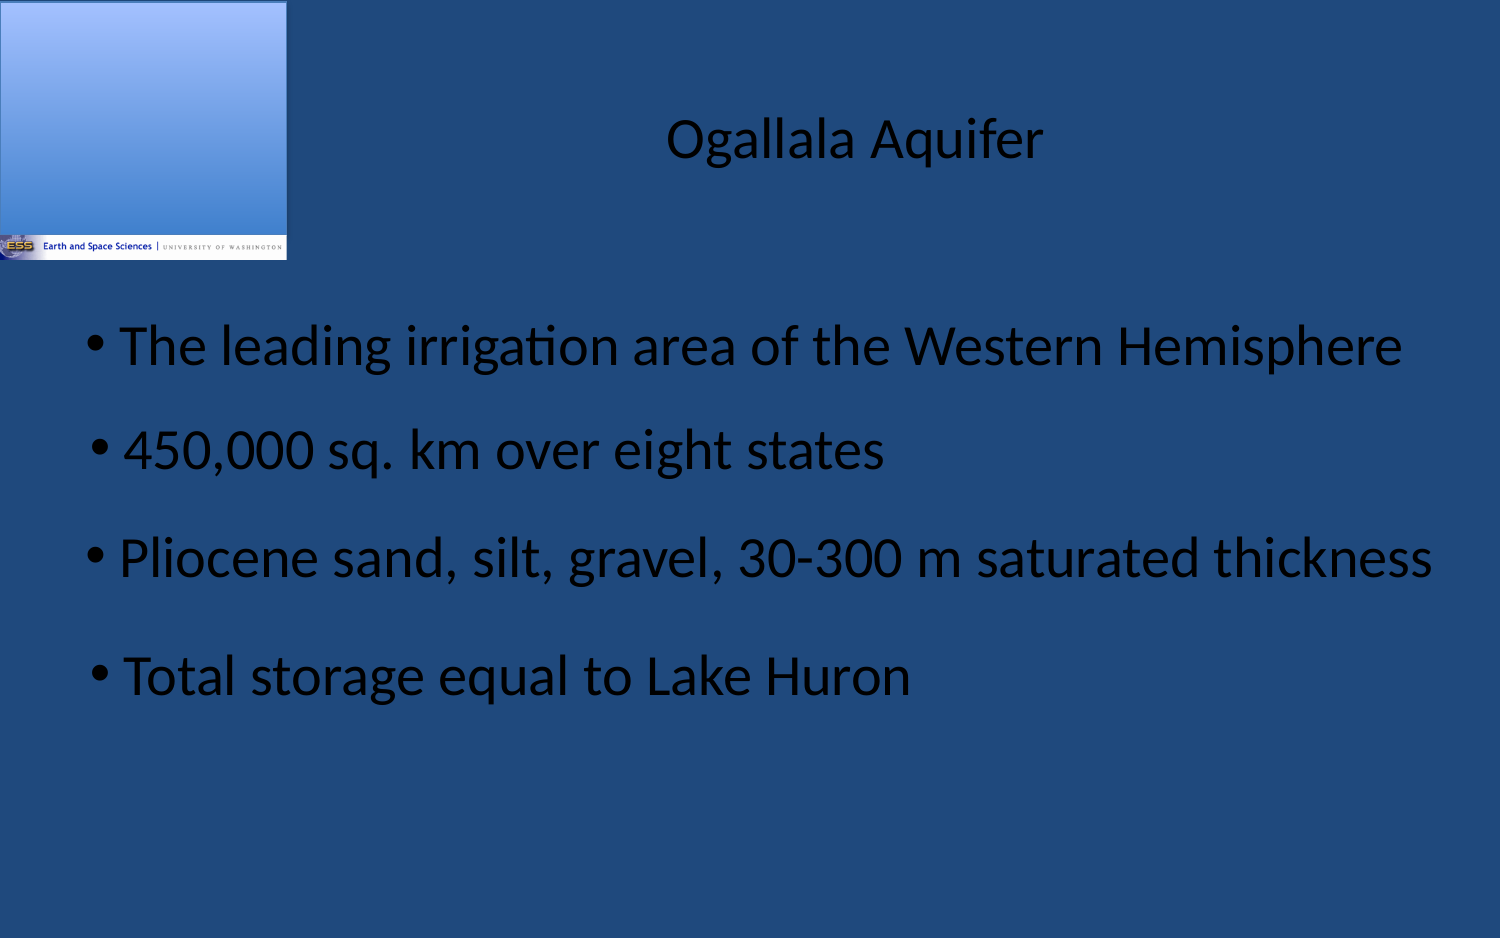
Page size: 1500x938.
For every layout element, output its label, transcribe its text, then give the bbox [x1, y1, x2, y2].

text_box Total storage equal to Lake Huron [74, 629, 1500, 760]
text_box Pliocene sand, silt, gravel, 30-300 m saturated thickness [70, 511, 1496, 642]
text_box 450,000 sq. km over eight states [74, 403, 1500, 534]
title Ogallala Aquifer [291, 21, 1500, 178]
text_box [0, 1, 287, 234]
text_box The leading irrigation area of the Western Hemisphere [70, 299, 1496, 430]
picture [0, 234, 287, 260]
